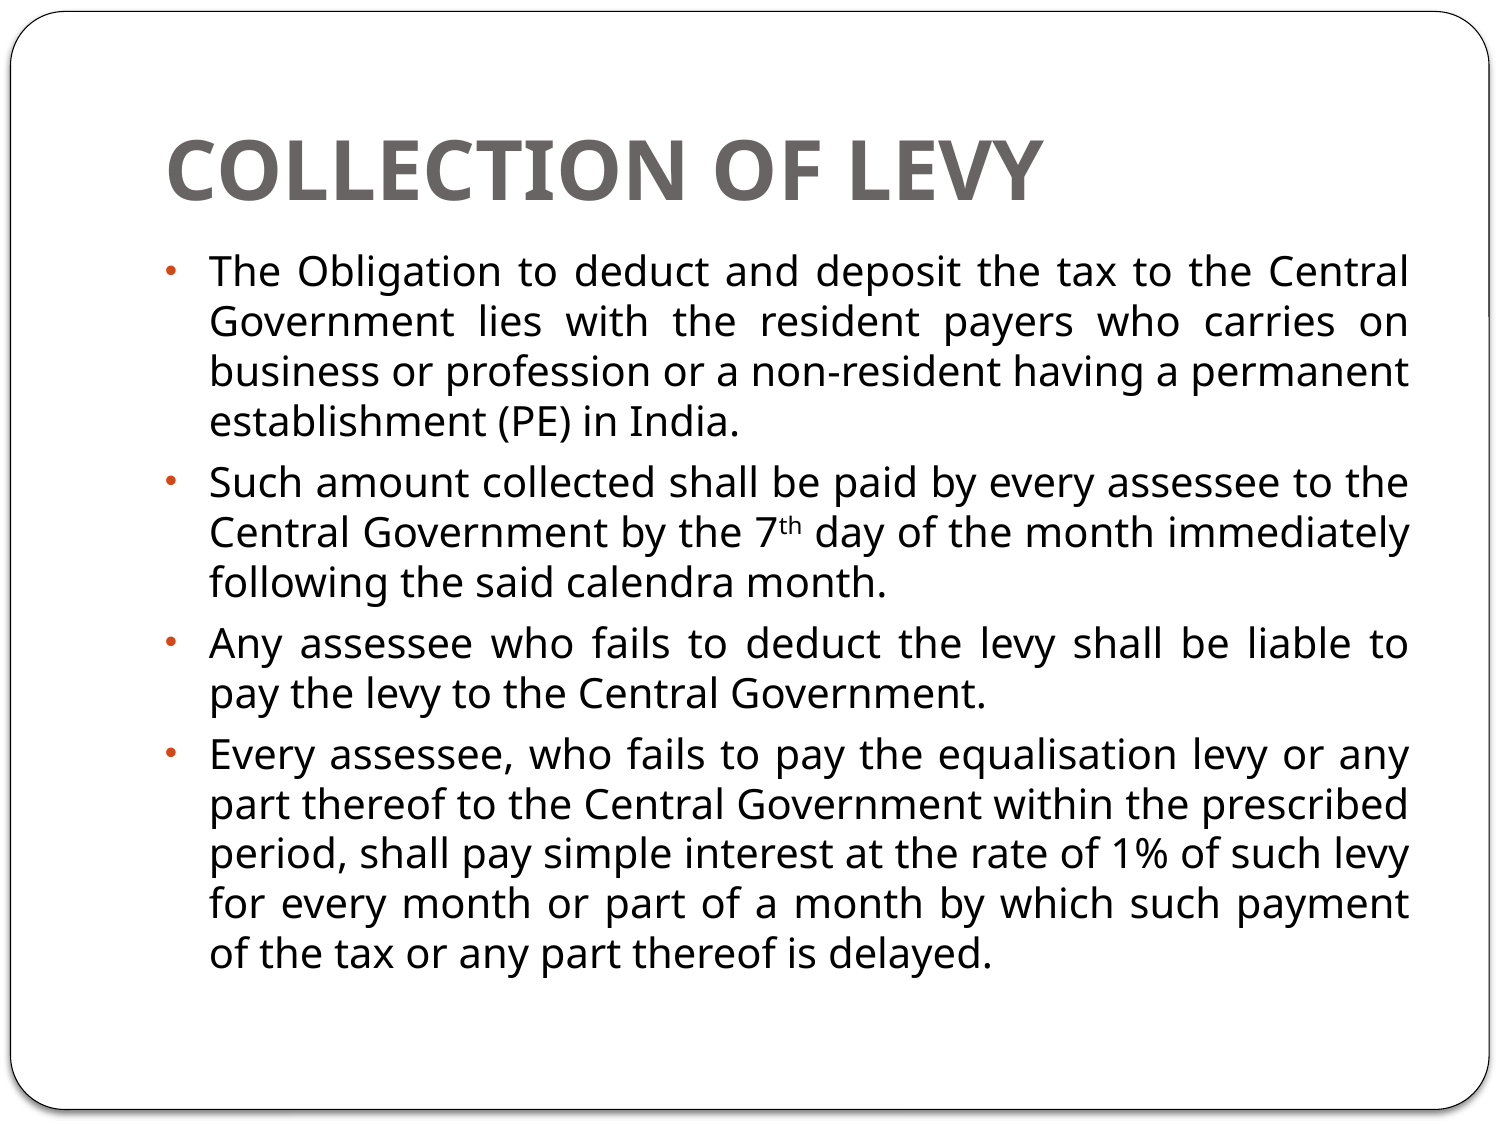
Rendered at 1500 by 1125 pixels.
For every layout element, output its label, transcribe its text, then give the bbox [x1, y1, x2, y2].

list The Obligation to deduct and deposit the tax to the Central Government lies with the resident payers who carries on business or profession or a non-resident having a permanent establishment (PE) in India. Such amount collected shall be paid by every assessee to the Central Government by the 7th day of the month immediately following the said calendra month. Any assessee who fails to deduct the levy shall be liable to pay the levy to the Central Government. Every assessee, who fails to pay the equalisation levy or any part thereof to the Central Government within the prescribed period, shall pay simple interest at the rate of 1% of such levy for every month or part of a month by which such payment of the tax or any part thereof is delayed. [150, 237, 1425, 988]
title COLLECTION OF LEVY [150, 45, 1425, 233]
